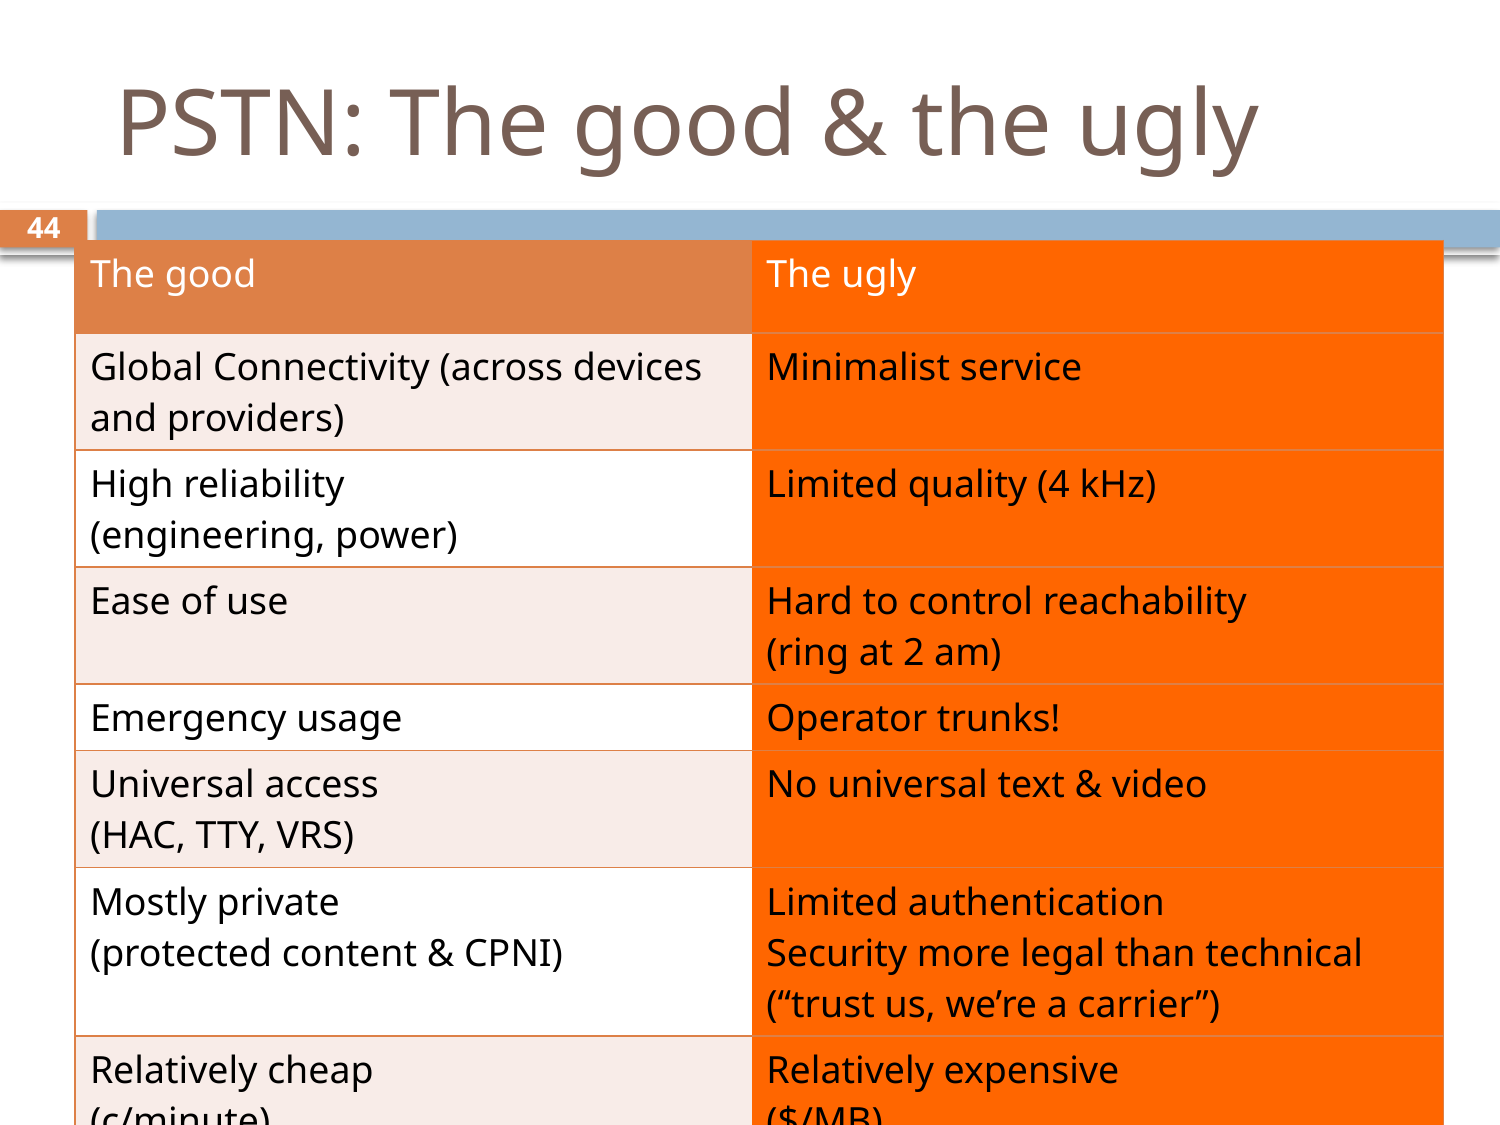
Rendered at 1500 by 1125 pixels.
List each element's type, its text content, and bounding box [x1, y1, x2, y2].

table_header The good [76, 241, 752, 332]
table_cell Relatively expensive ($/MB) [752, 1037, 1443, 1125]
table_cell No universal text & video [752, 751, 1443, 867]
table_header The ugly [752, 241, 1443, 332]
table_cell Global Connectivity (across devices and providers) [76, 334, 752, 449]
table_cell Limited authentication Security more legal than technical (“trust us, we’re a carrier”) [752, 868, 1443, 1035]
table_cell Limited quality (4 kHz) [752, 451, 1443, 566]
table_cell Hard to control reachability (ring at 2 am) [752, 568, 1443, 683]
table_cell Universal access (HAC, TTY, VRS) [76, 751, 752, 867]
table_cell High reliability (engineering, power) [76, 451, 752, 566]
slide_number 44 [0, 208, 88, 249]
table_cell Emergency usage [76, 685, 752, 750]
title PSTN: The good & the ugly [100, 37, 1438, 200]
table_cell Relatively cheap (c/minute) [76, 1037, 752, 1125]
table_cell Ease of use [76, 568, 752, 683]
table_cell Minimalist service [752, 334, 1443, 449]
table_cell Operator trunks! [752, 685, 1443, 750]
table_cell Mostly private (protected content & CPNI) [76, 868, 752, 1035]
